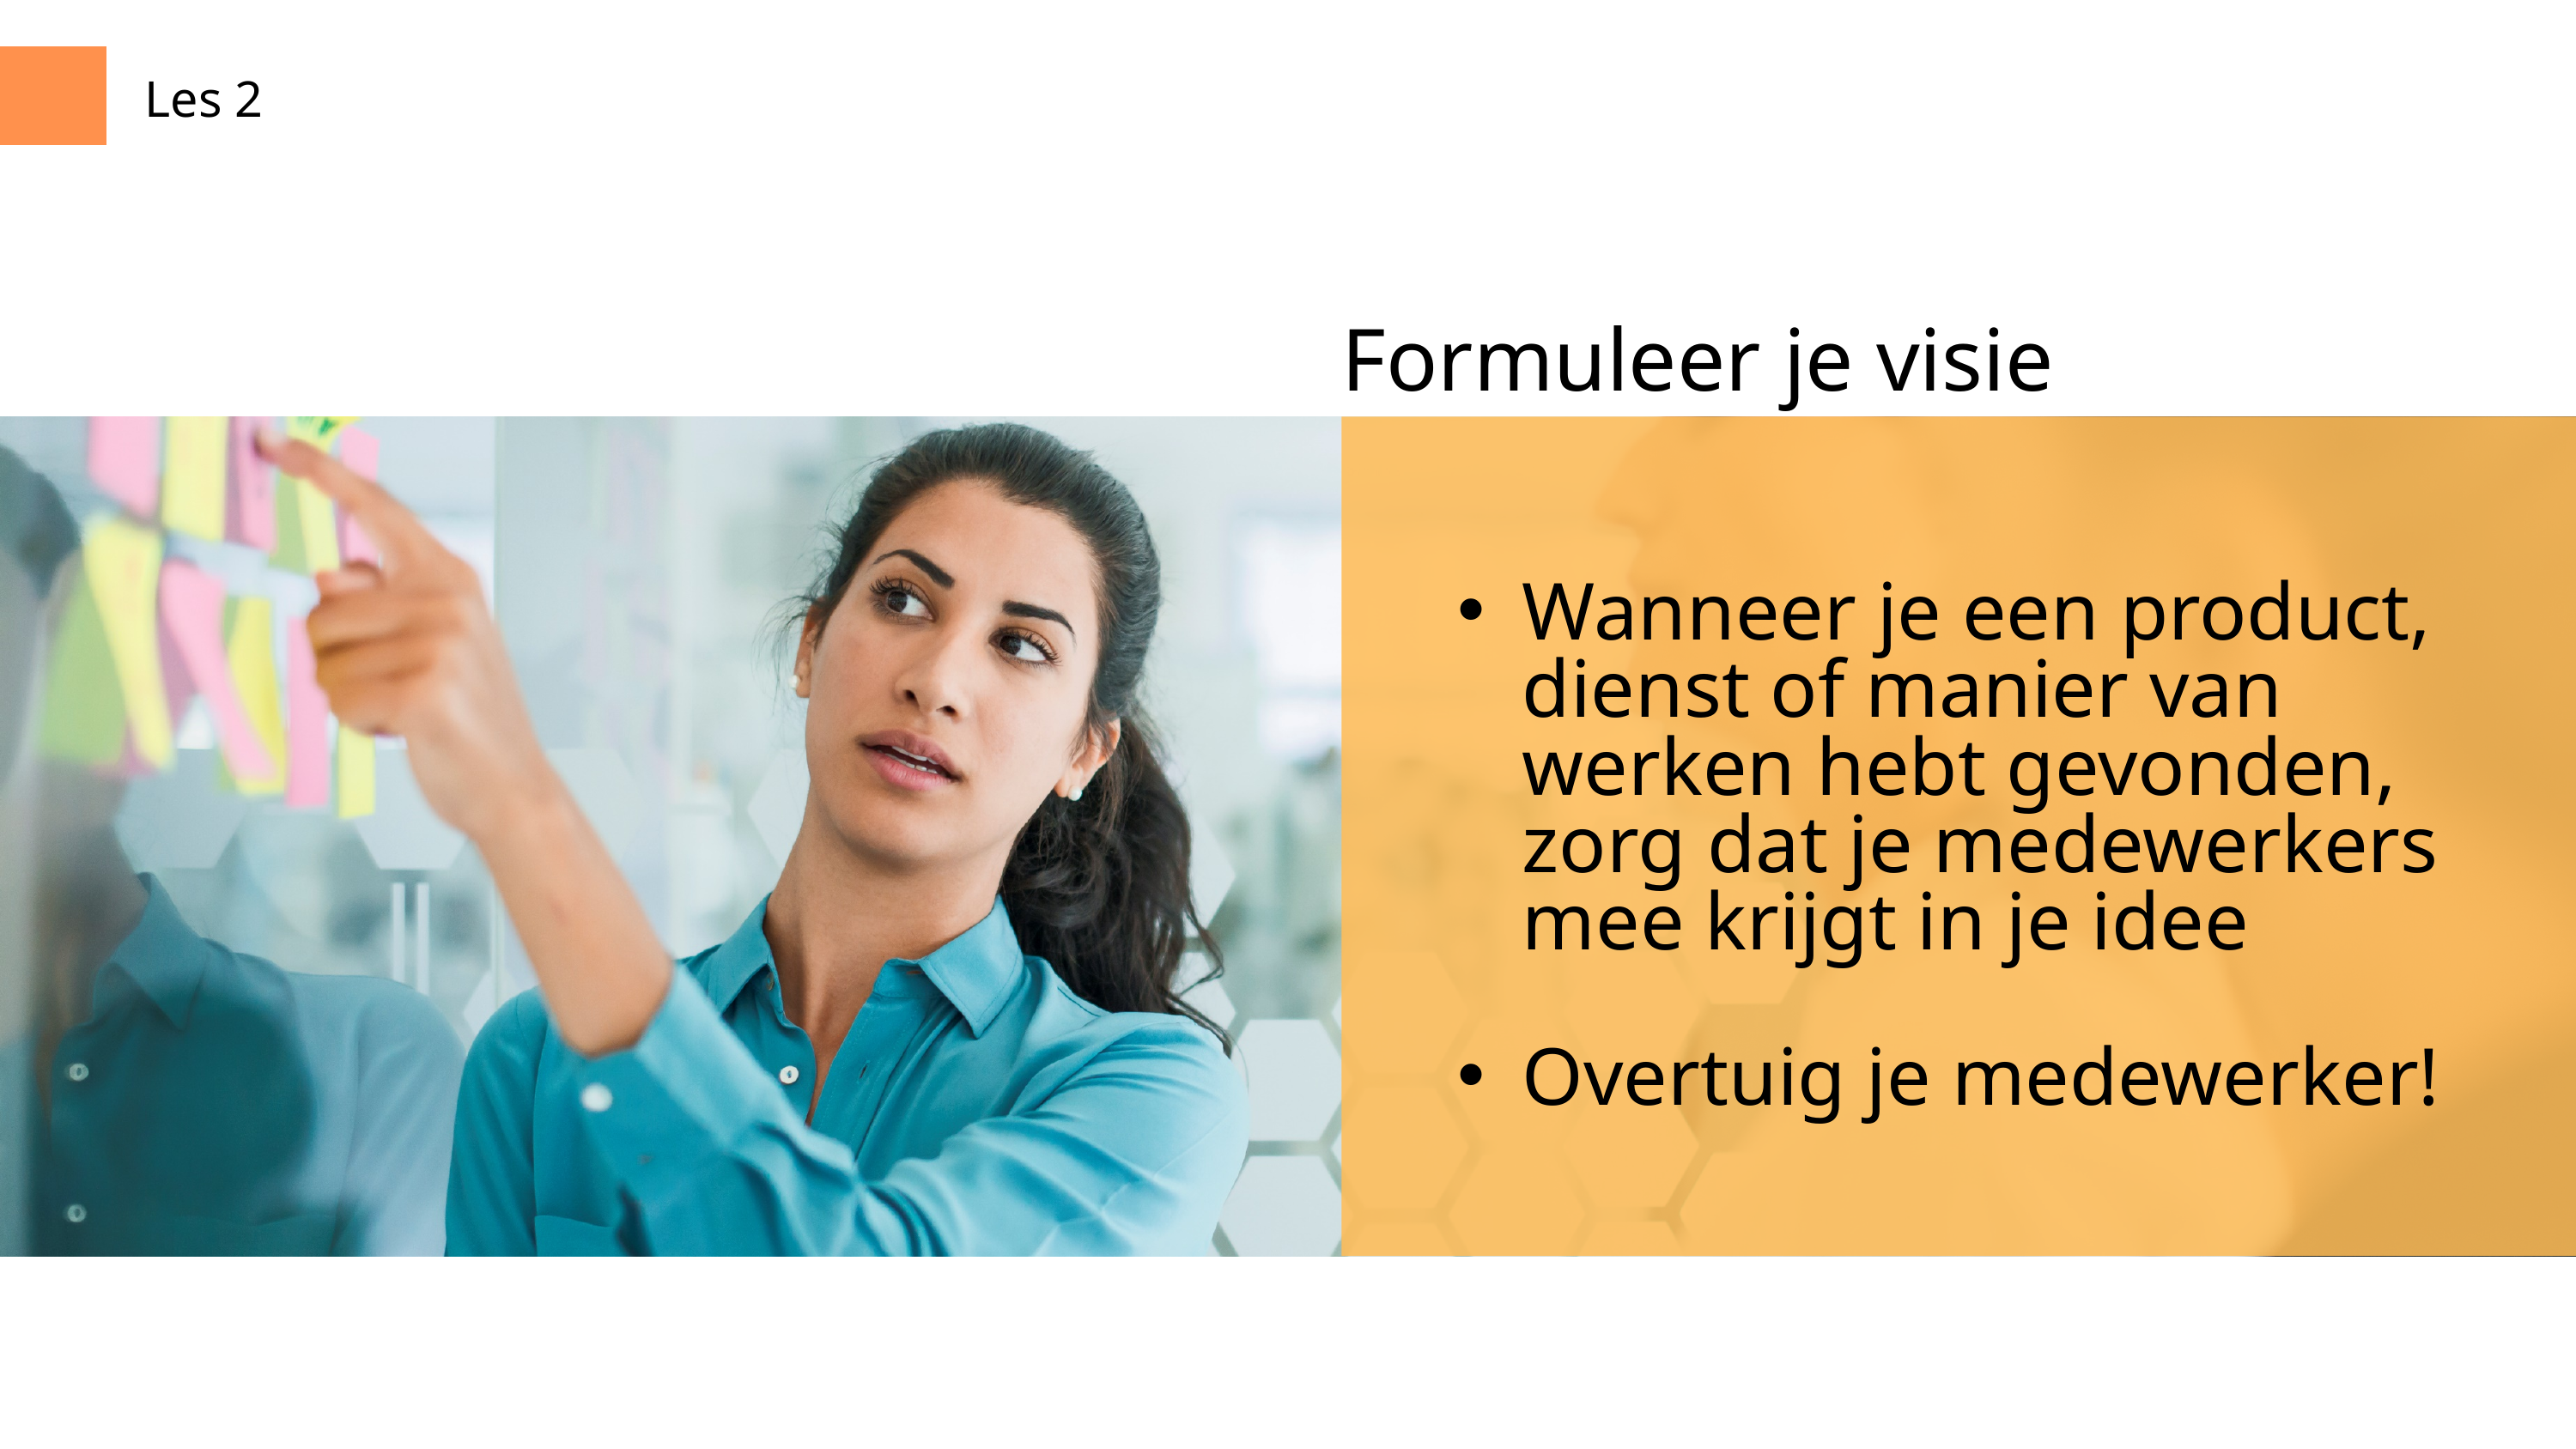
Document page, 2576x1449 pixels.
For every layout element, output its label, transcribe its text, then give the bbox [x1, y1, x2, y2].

picture [641, 1247, 648, 1257]
text_box Formuleer je visie [1341, 275, 2533, 408]
picture [0, 416, 1341, 1257]
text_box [0, 45, 107, 145]
text_box Les 2 [144, 58, 489, 128]
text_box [1341, 416, 2576, 1257]
